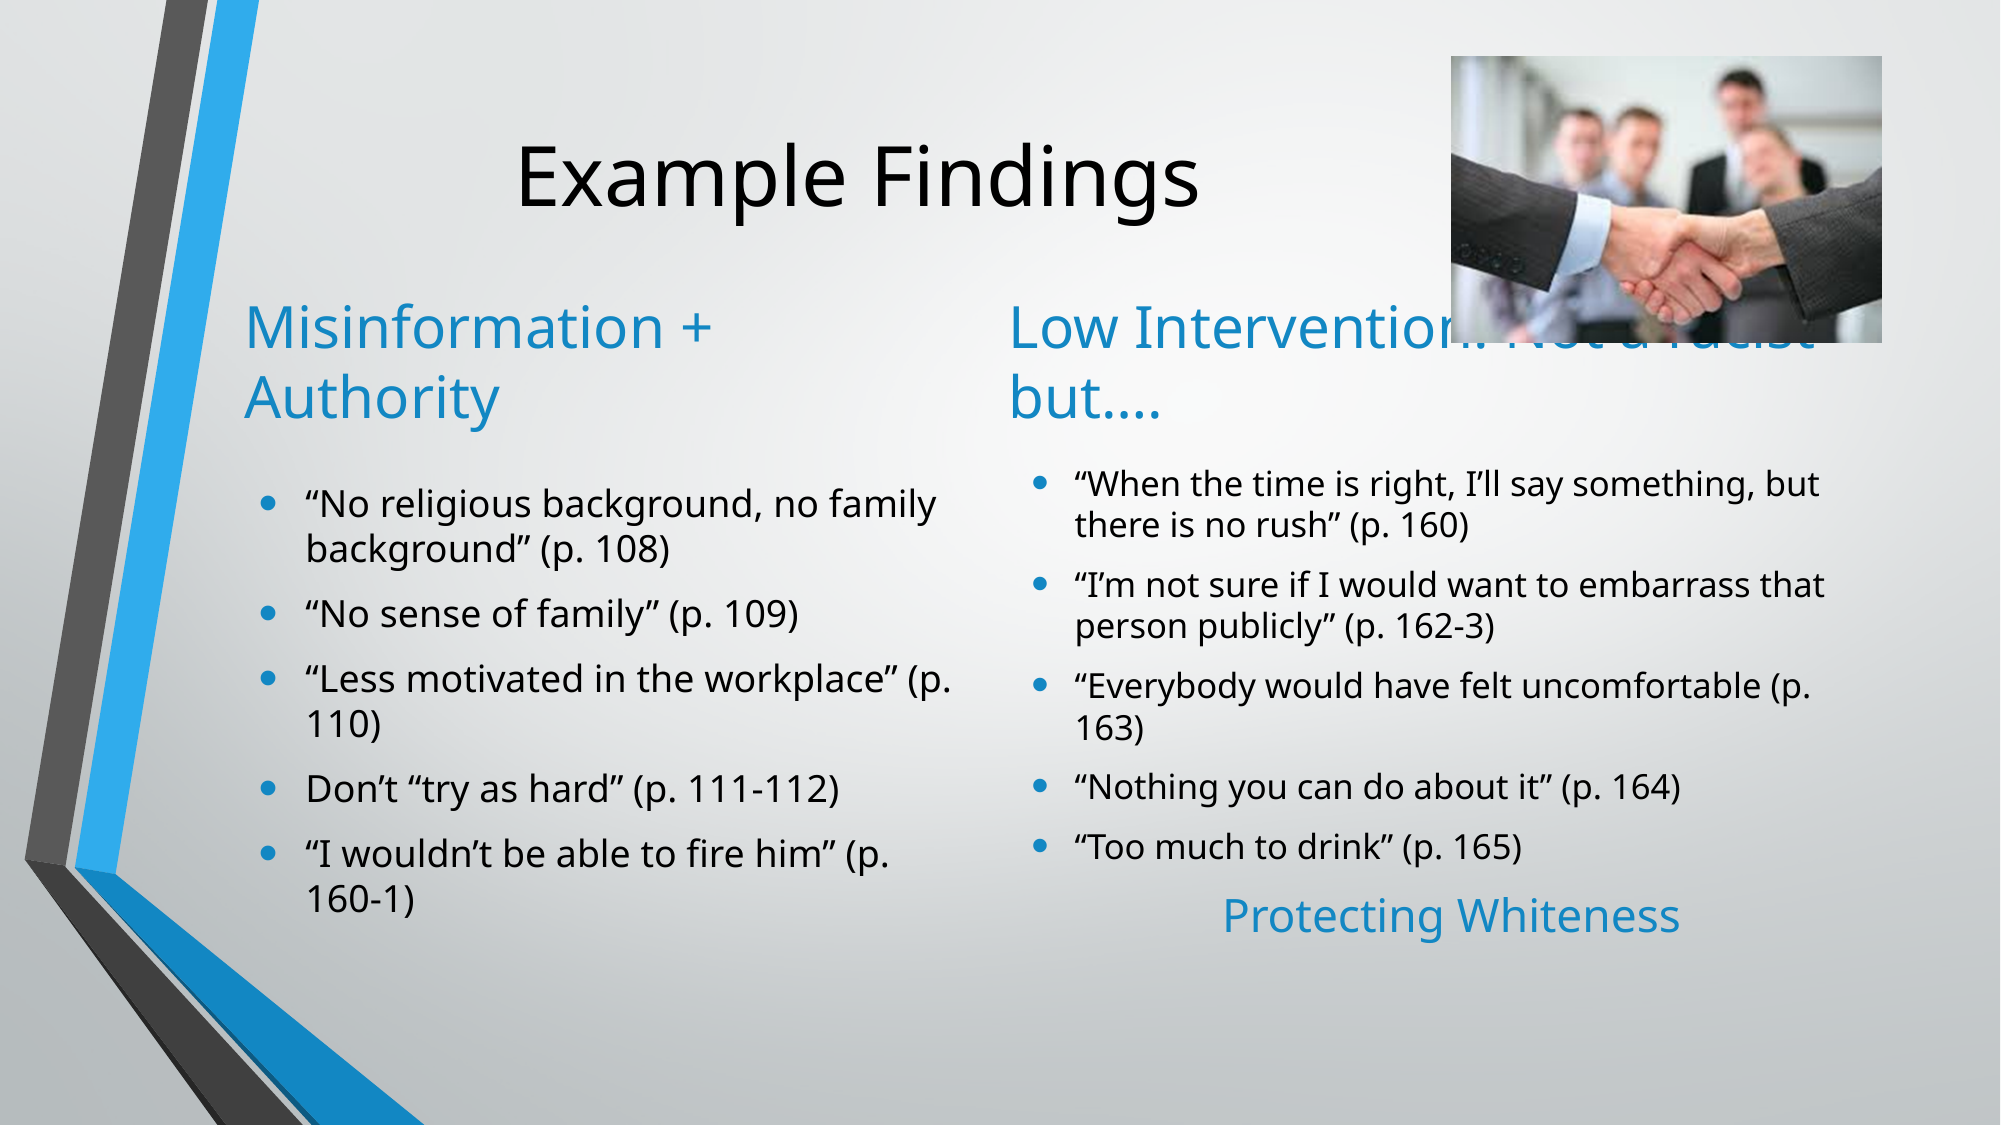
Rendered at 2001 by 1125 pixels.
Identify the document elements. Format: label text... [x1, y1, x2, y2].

list “No religious background, no family background” (p. 108) “No sense of family” (p. 109) “Less motivated in the workplace” (p. 110) Don’t “try as hard” (p. 111-112) “I wouldn’t be able to fire him” (p. 160-1) [243, 472, 972, 950]
picture [1451, 56, 1882, 343]
title Example Findings [243, 112, 1451, 233]
list Misinformation + Authority [229, 342, 986, 438]
list “When the time is right, I’ll say something, but there is no rush” (p. 160) “I’m not sure if I would want to embarrass that person publicly” (p. 162-3) “Everybody would have felt uncomfortable (p. 163) “Nothing you can do about it” (p. 164) “Too much to drink” (p. 165) Protecting Whiteness [1016, 454, 1887, 950]
list Low Intervention: Not a racist but…. [993, 342, 1910, 438]
